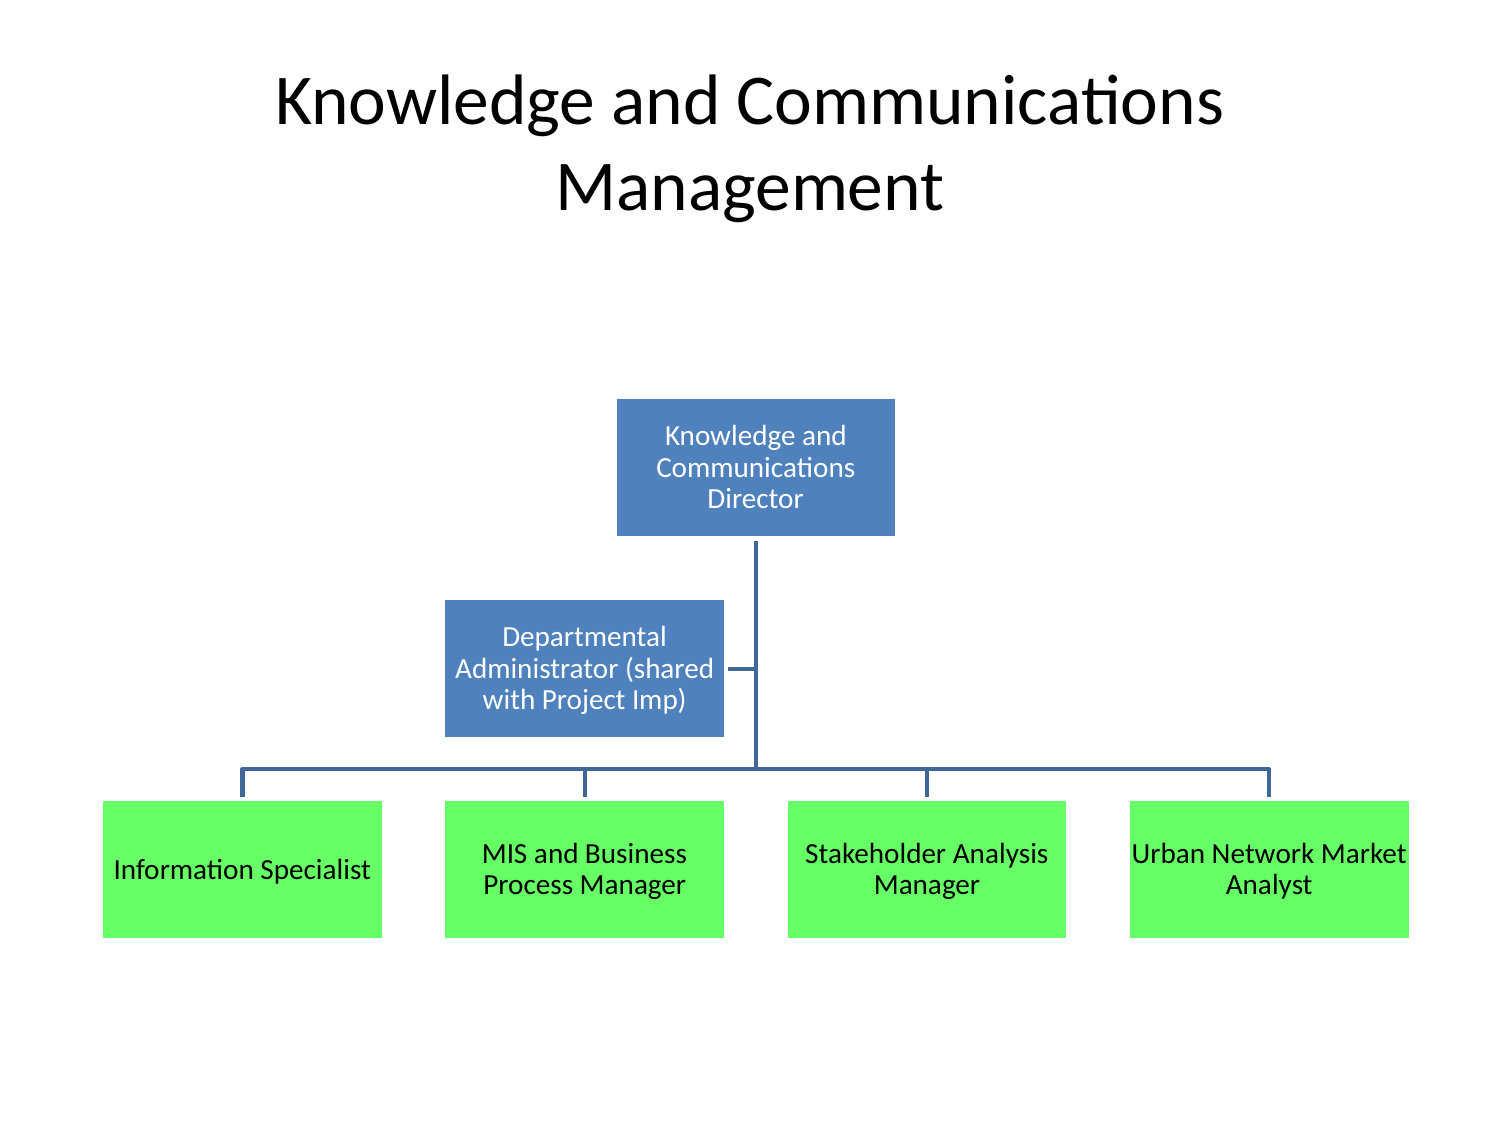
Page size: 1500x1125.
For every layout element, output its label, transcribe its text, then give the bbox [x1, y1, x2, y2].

title Knowledge and Communications Management [75, 45, 1425, 233]
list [100, 326, 1412, 1012]
